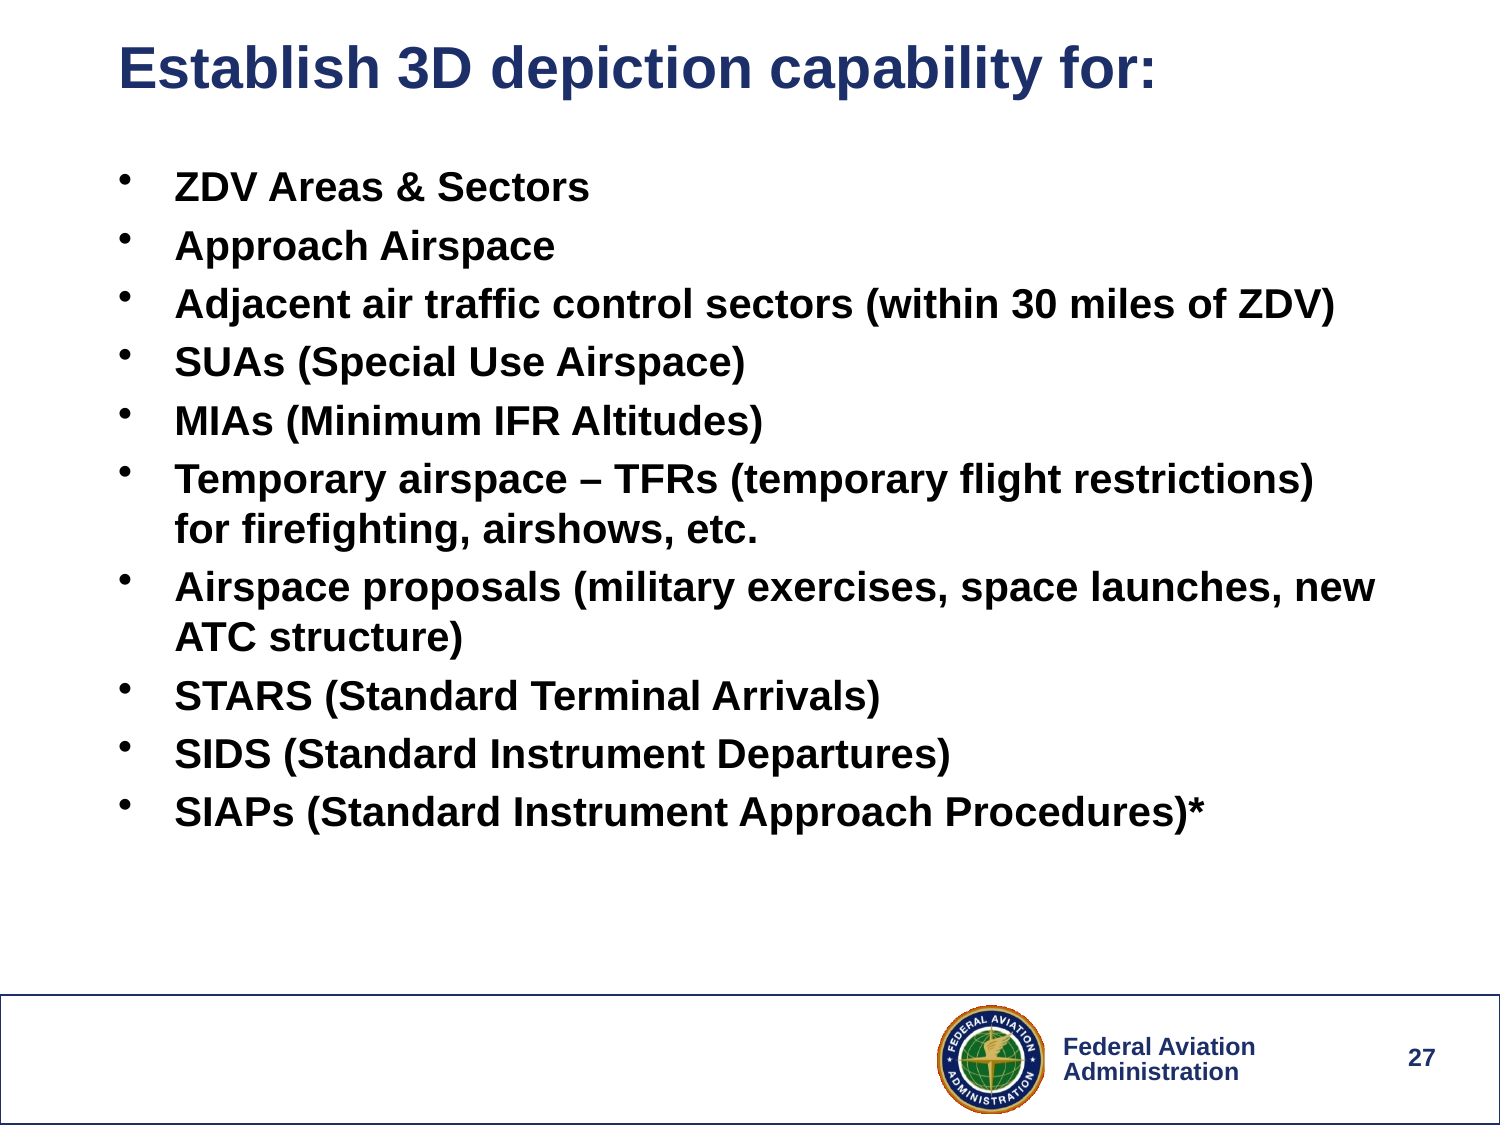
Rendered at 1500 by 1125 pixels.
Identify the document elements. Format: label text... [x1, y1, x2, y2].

list ZDV Areas & Sectors Approach Airspace Adjacent air traffic control sectors (within 30 miles of ZDV) SUAs (Special Use Airspace) MIAs (Minimum IFR Altitudes) Temporary airspace – TFRs (temporary flight restrictions) for firefighting, airshows, etc. Airspace proposals (military exercises, space launches, new ATC structure) STARS (Standard Terminal Arrivals) SIDS (Standard Instrument Departures) SIAPs (Standard Instrument Approach Procedures)* [103, 152, 1397, 1014]
picture [936, 1014, 1045, 1114]
title Establish 3D depiction capability for: [103, 0, 1397, 129]
